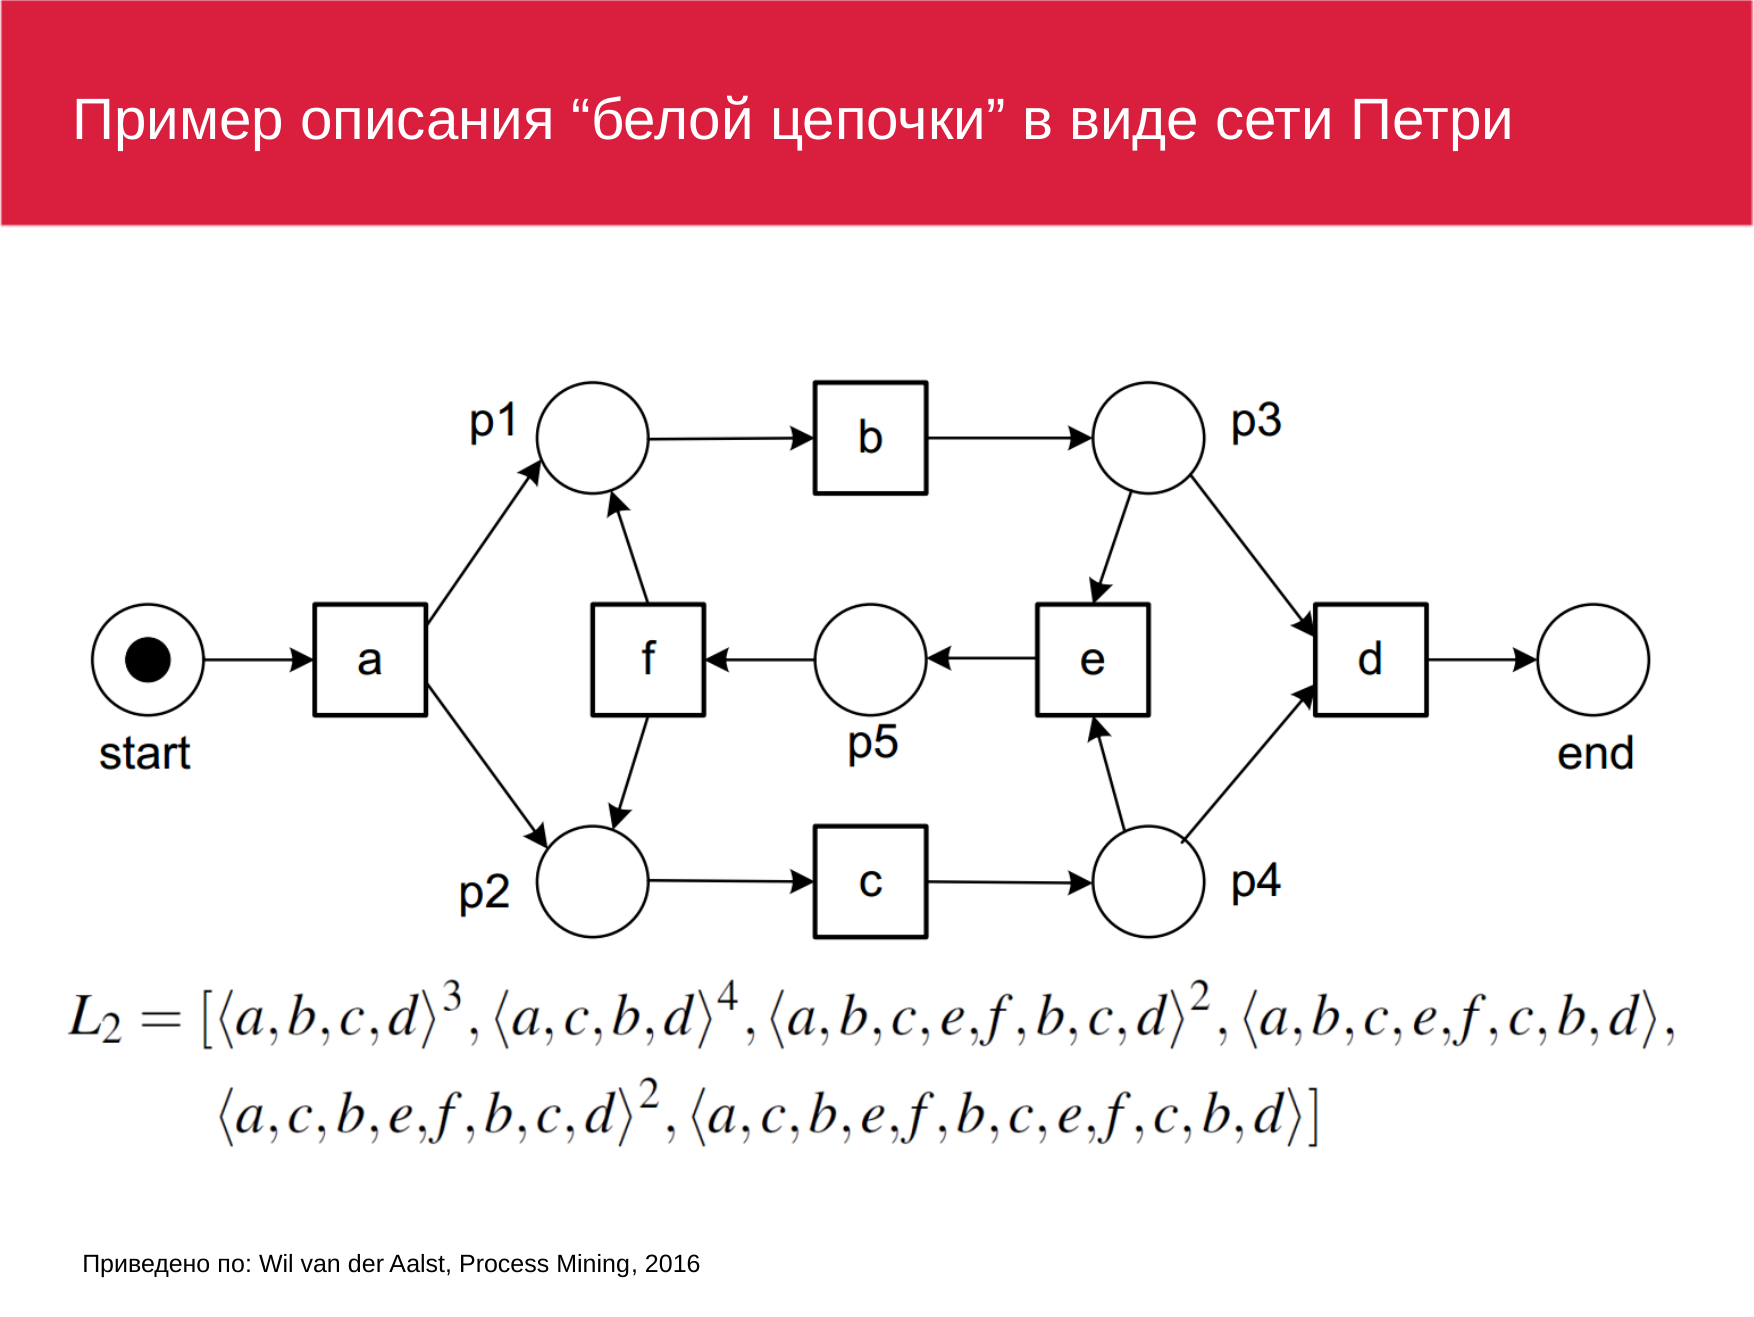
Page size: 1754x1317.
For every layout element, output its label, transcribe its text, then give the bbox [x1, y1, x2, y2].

picture [0, 0, 1754, 1317]
text_box Пример описания “белой цепочки” в виде сети Петри [57, 27, 1754, 205]
text_box Приведено по: Wil van der Aalst, Process Mining, 2016 [67, 1240, 716, 1286]
